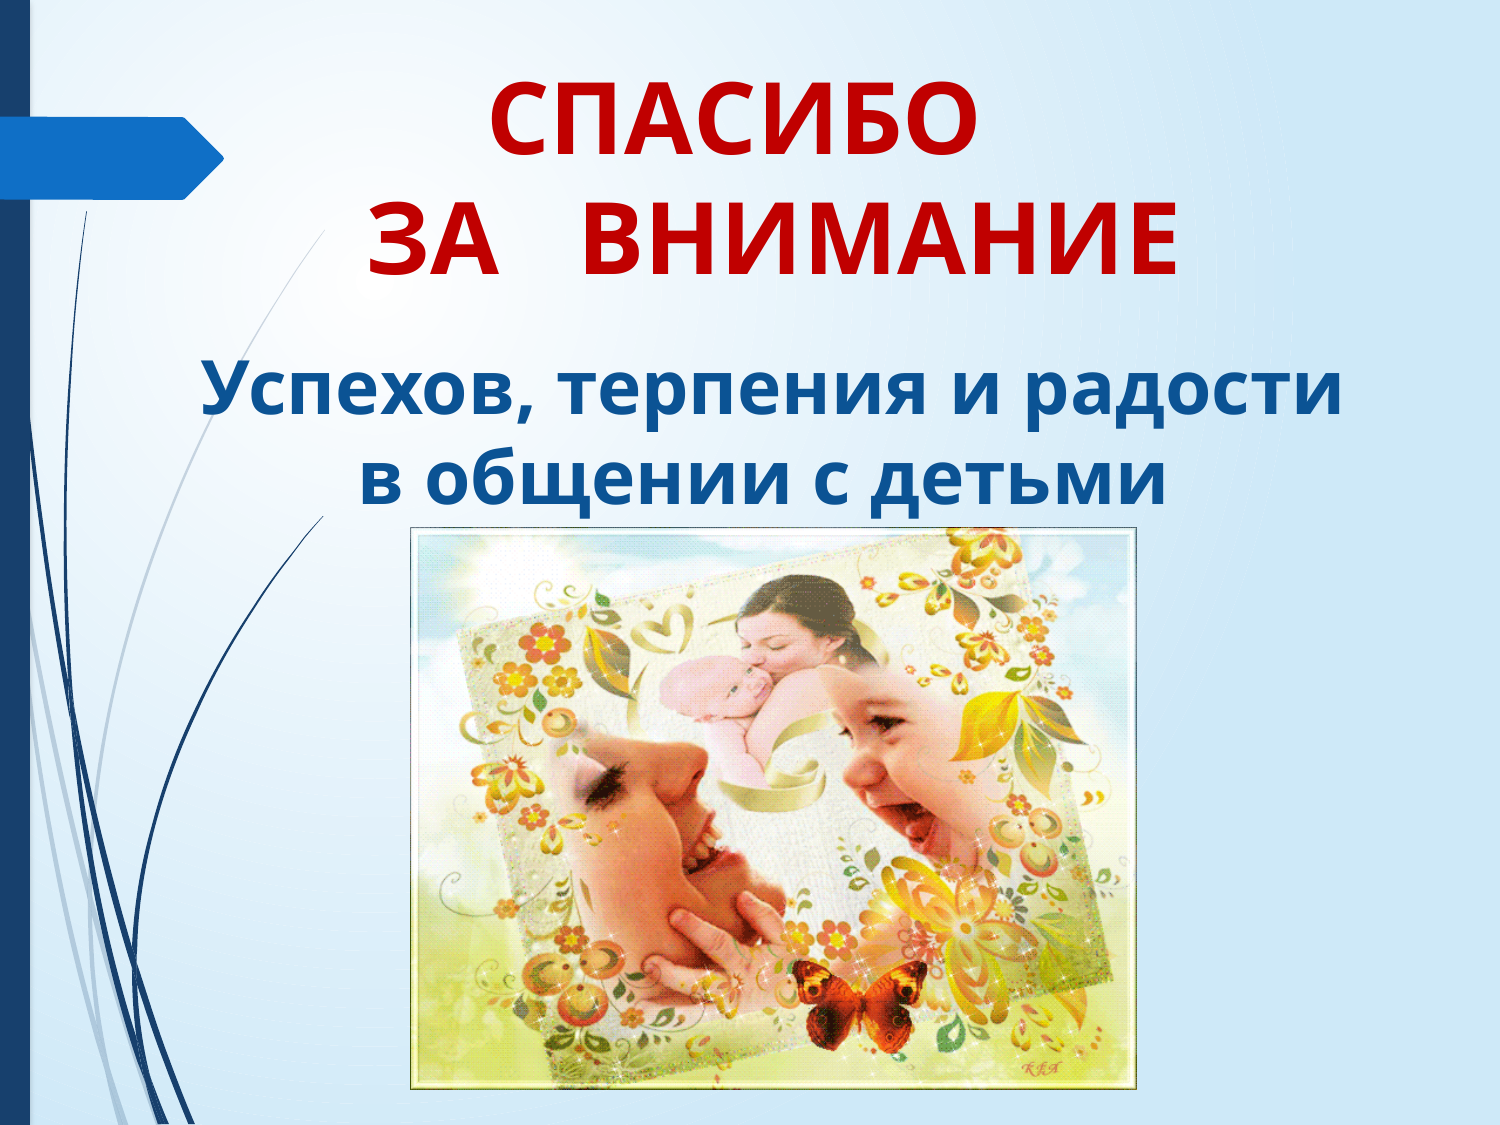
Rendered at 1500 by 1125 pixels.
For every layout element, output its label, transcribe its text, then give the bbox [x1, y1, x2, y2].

text_box СПАСИБО ЗА ВНИМАНИЕ Успехов, терпения и радости в общении с детьми [175, 46, 1372, 527]
picture [409, 527, 1137, 1091]
